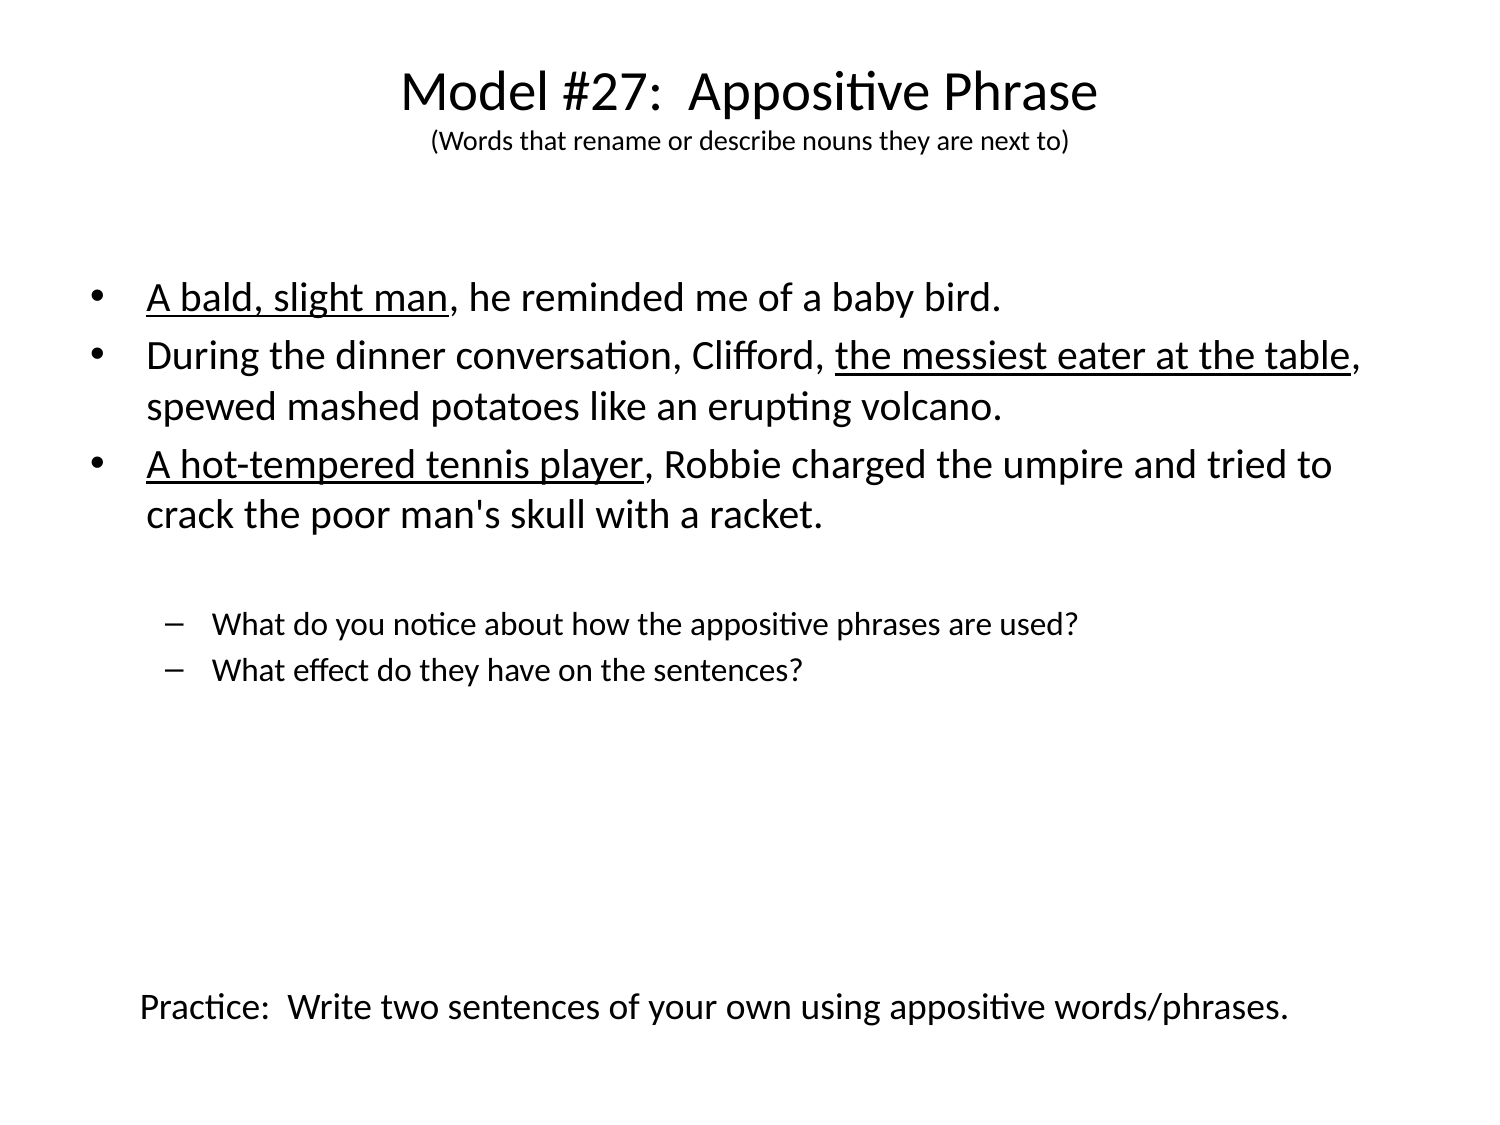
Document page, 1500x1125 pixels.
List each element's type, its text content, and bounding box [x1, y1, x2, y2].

text_box Practice: Write two sentences of your own using appositive words/phrases. [125, 974, 1350, 1035]
title Model #27: Appositive Phrase (Words that rename or describe nouns they are next to) [75, 45, 1425, 233]
list A bald, slight man, he reminded me of a baby bird. During the dinner conversation, Clifford, the messiest eater at the table, spewed mashed potatoes like an erupting volcano. A hot-tempered tennis player, Robbie charged the umpire and tried to crack the poor man's skull with a racket. What do you notice about how the appositive phrases are used? What effect do they have on the sentences? [75, 262, 1425, 1005]
